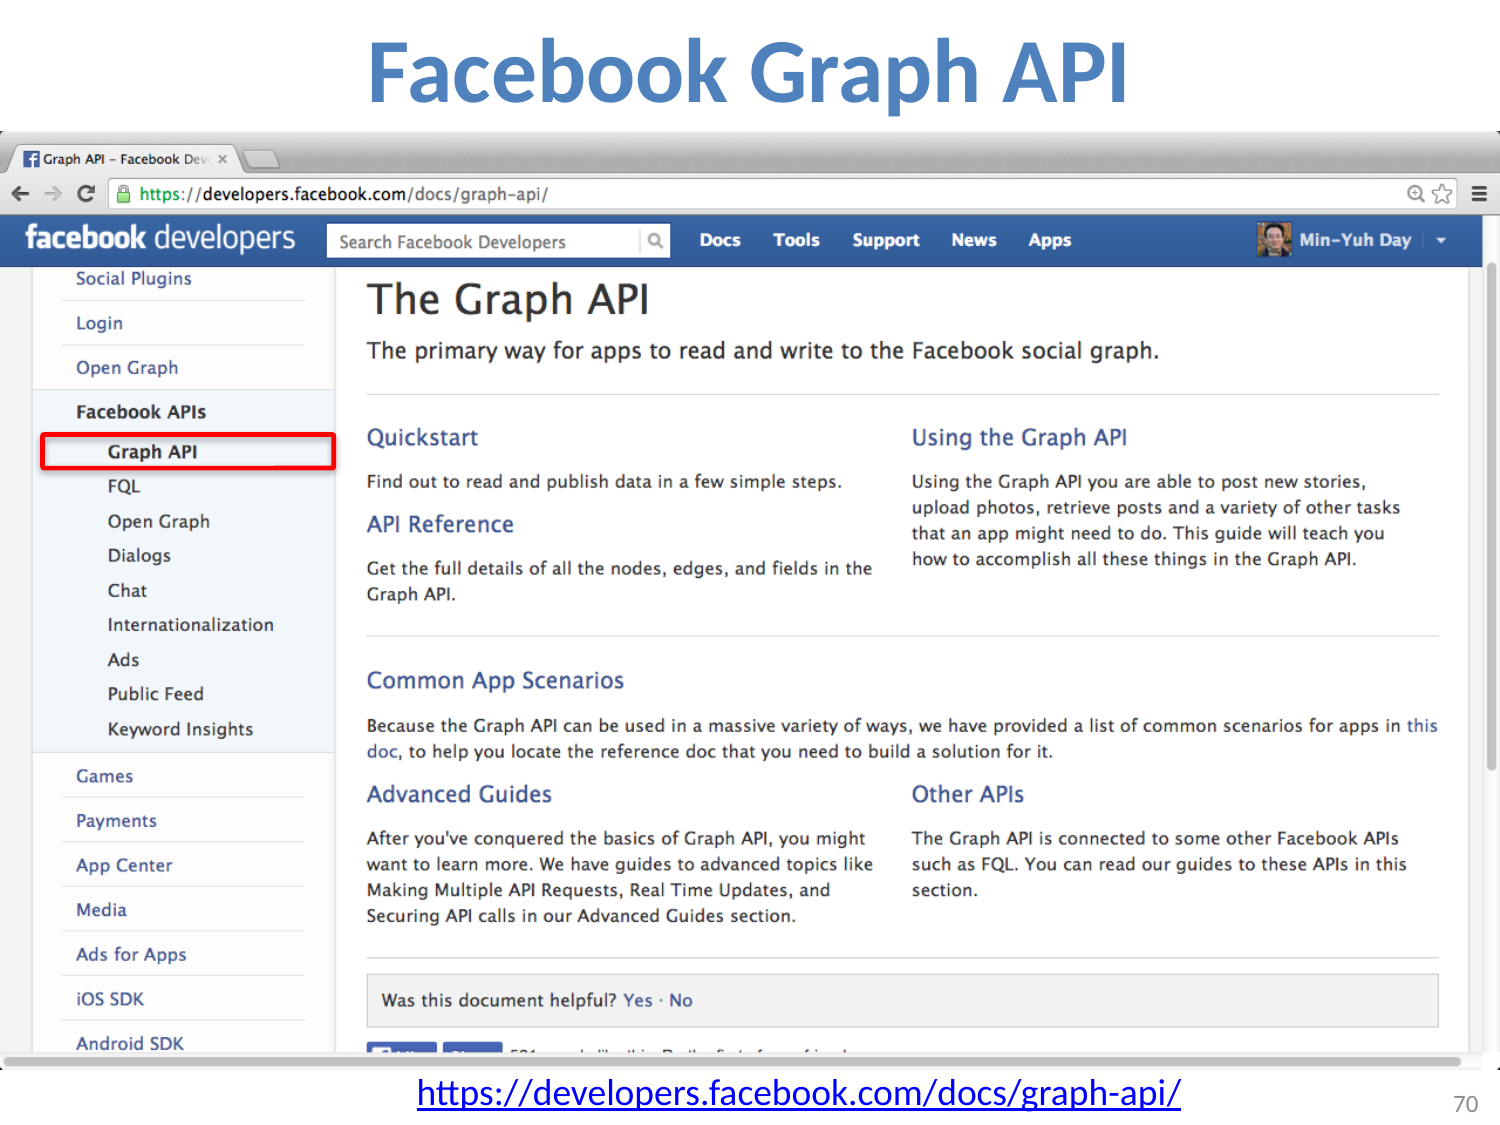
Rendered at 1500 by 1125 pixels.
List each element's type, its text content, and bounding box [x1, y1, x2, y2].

title Facebook Graph API [75, 0, 1425, 130]
text_box https://developers.facebook.com/docs/graph-api/ [375, 1079, 1224, 1121]
slide_number 70 [1399, 1083, 1494, 1122]
picture [0, 131, 1500, 1070]
